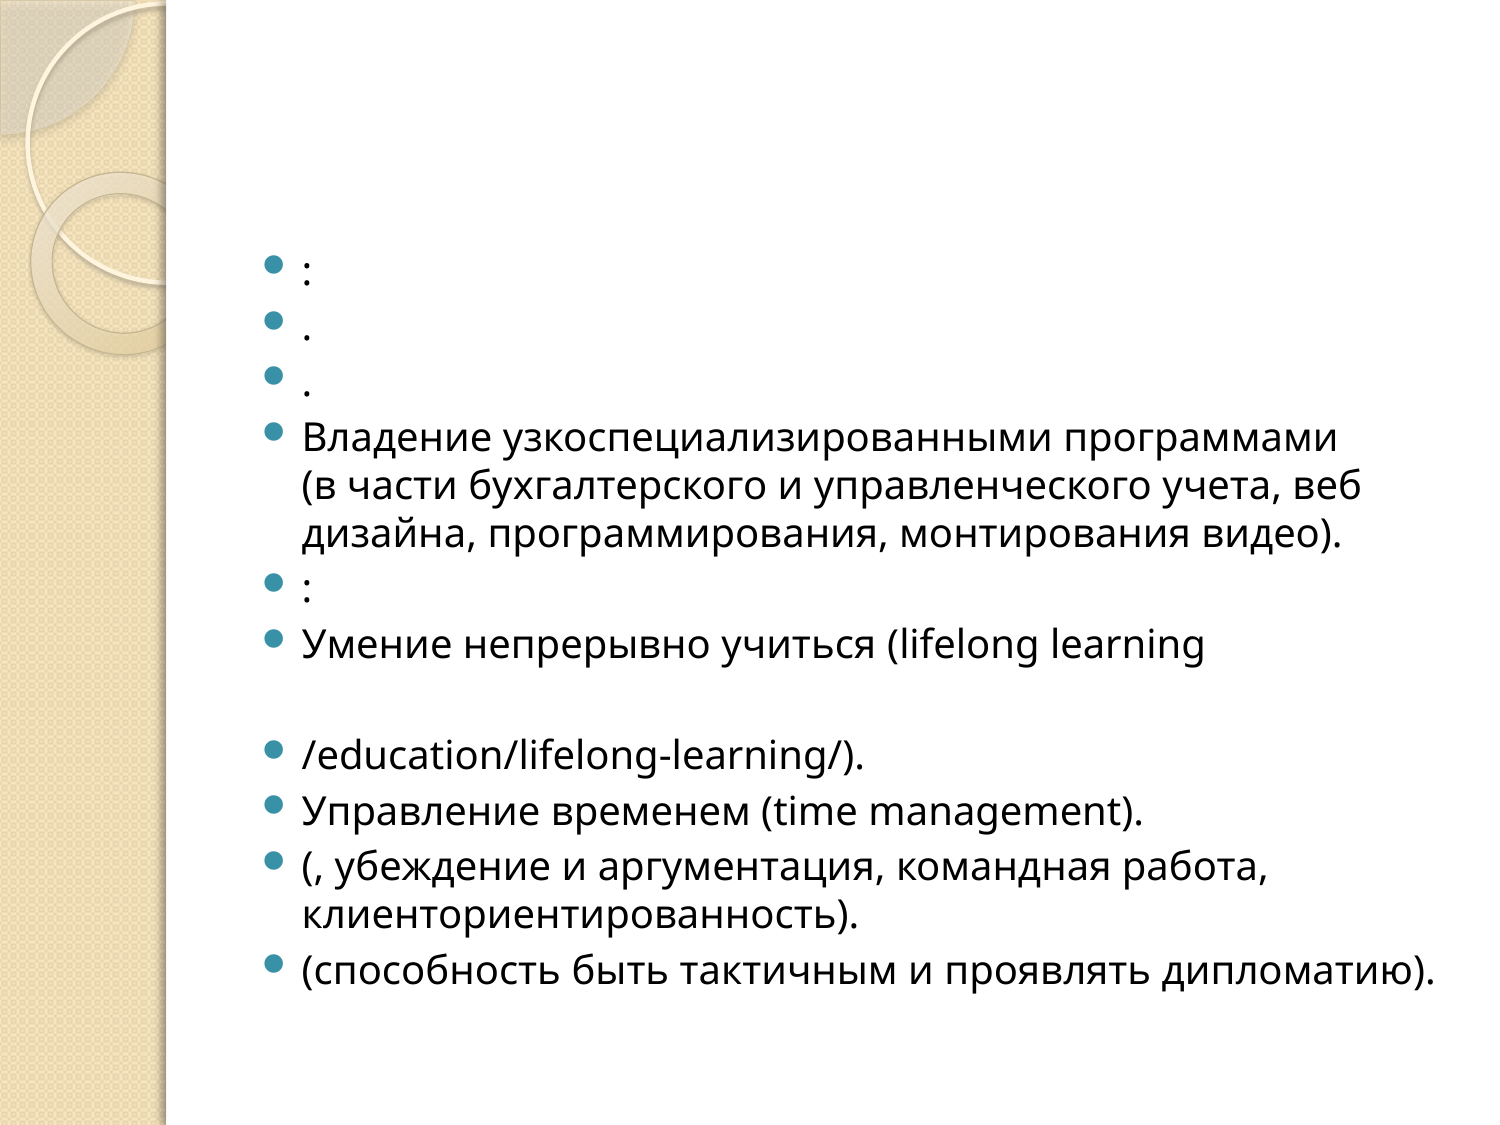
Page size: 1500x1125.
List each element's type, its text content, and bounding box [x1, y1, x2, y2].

list : . . Владение узкоспециализированными программами (в части бухгалтерского и управленческого учета, веб дизайна, программирования, монтирования видео). : Умение непрерывно учиться (lifelong learning /education/lifelong-learning/). Управление временем (time management). (, убеждение и аргументация, командная работа, клиенториентированность). (способность быть тактичным и проявлять дипломатию). [235, 237, 1466, 1025]
